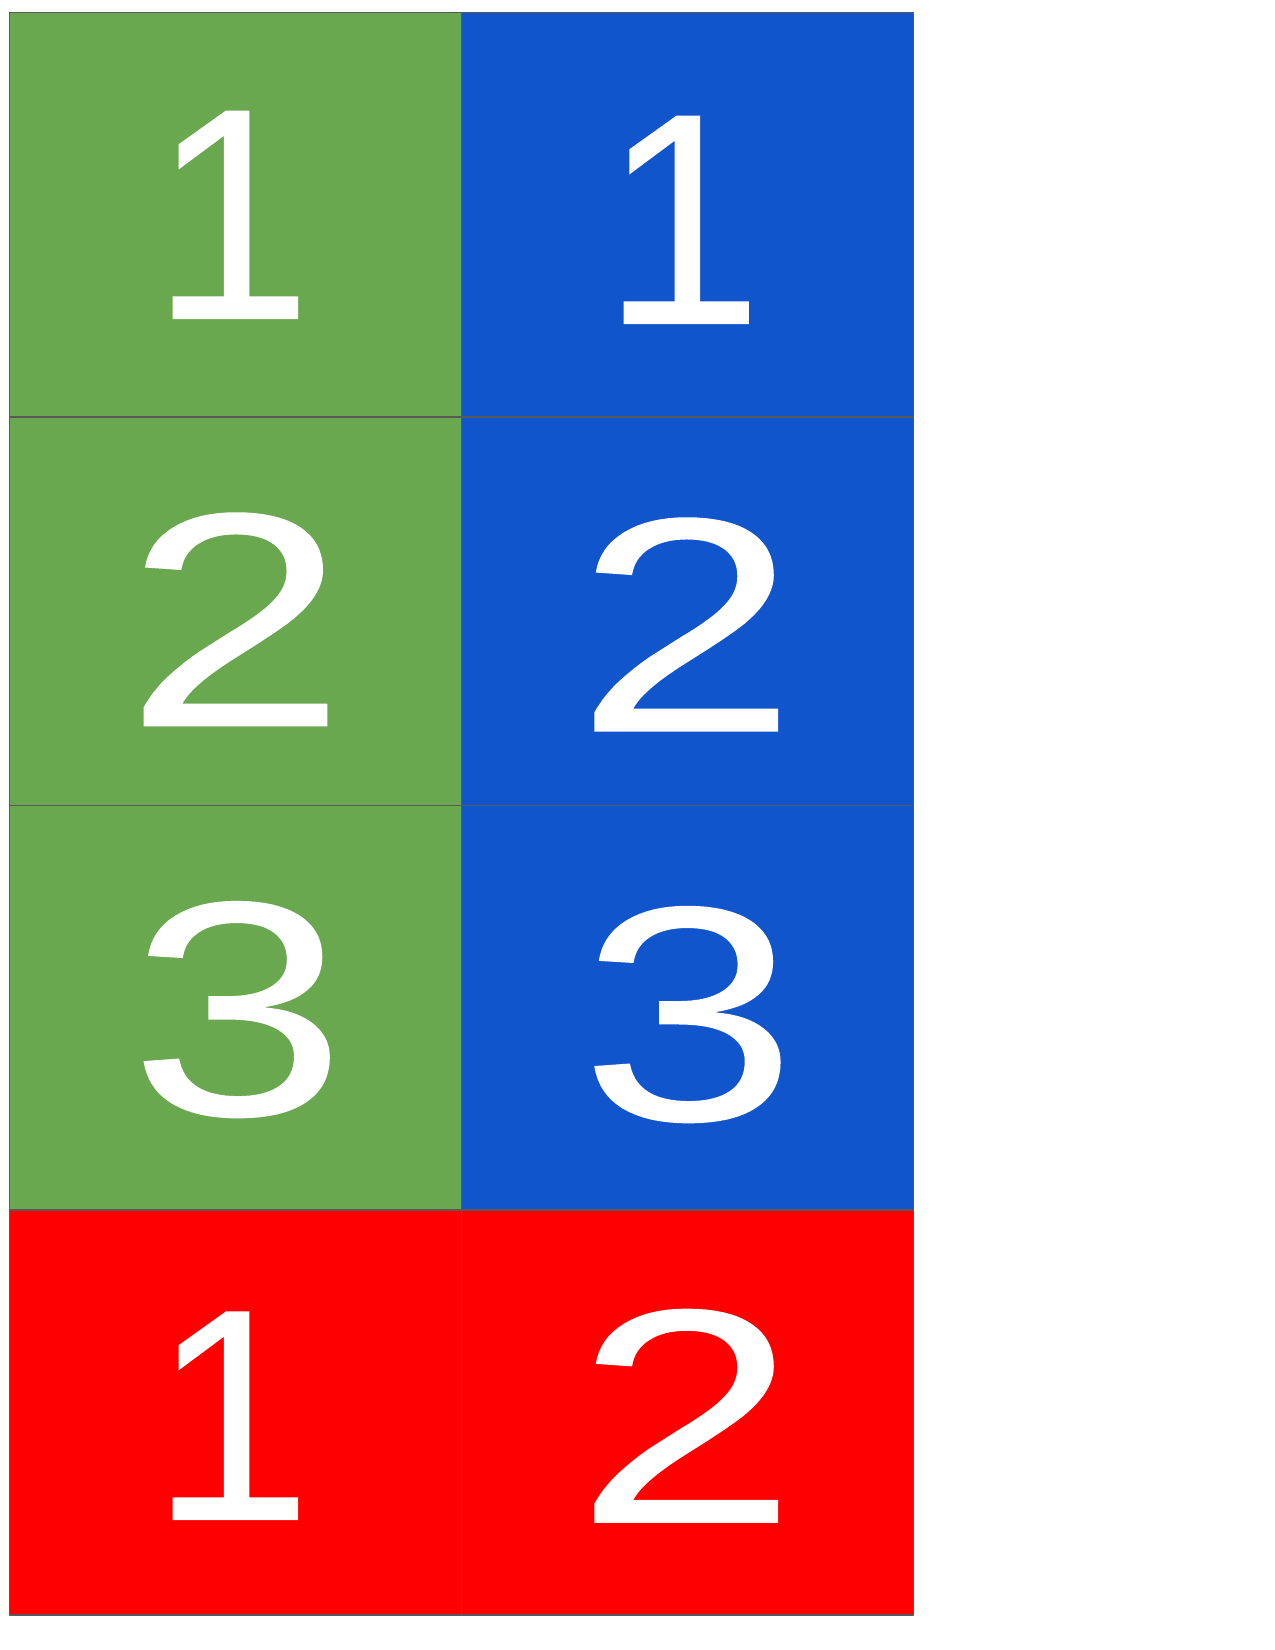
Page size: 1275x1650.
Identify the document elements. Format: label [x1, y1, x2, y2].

text_box [461, 805, 914, 1210]
text_box [9, 805, 461, 1210]
text_box [461, 417, 914, 805]
text_box [9, 12, 461, 417]
text_box [461, 12, 914, 417]
text_box [9, 417, 461, 805]
text_box [9, 1210, 461, 1615]
text_box [461, 1210, 914, 1615]
